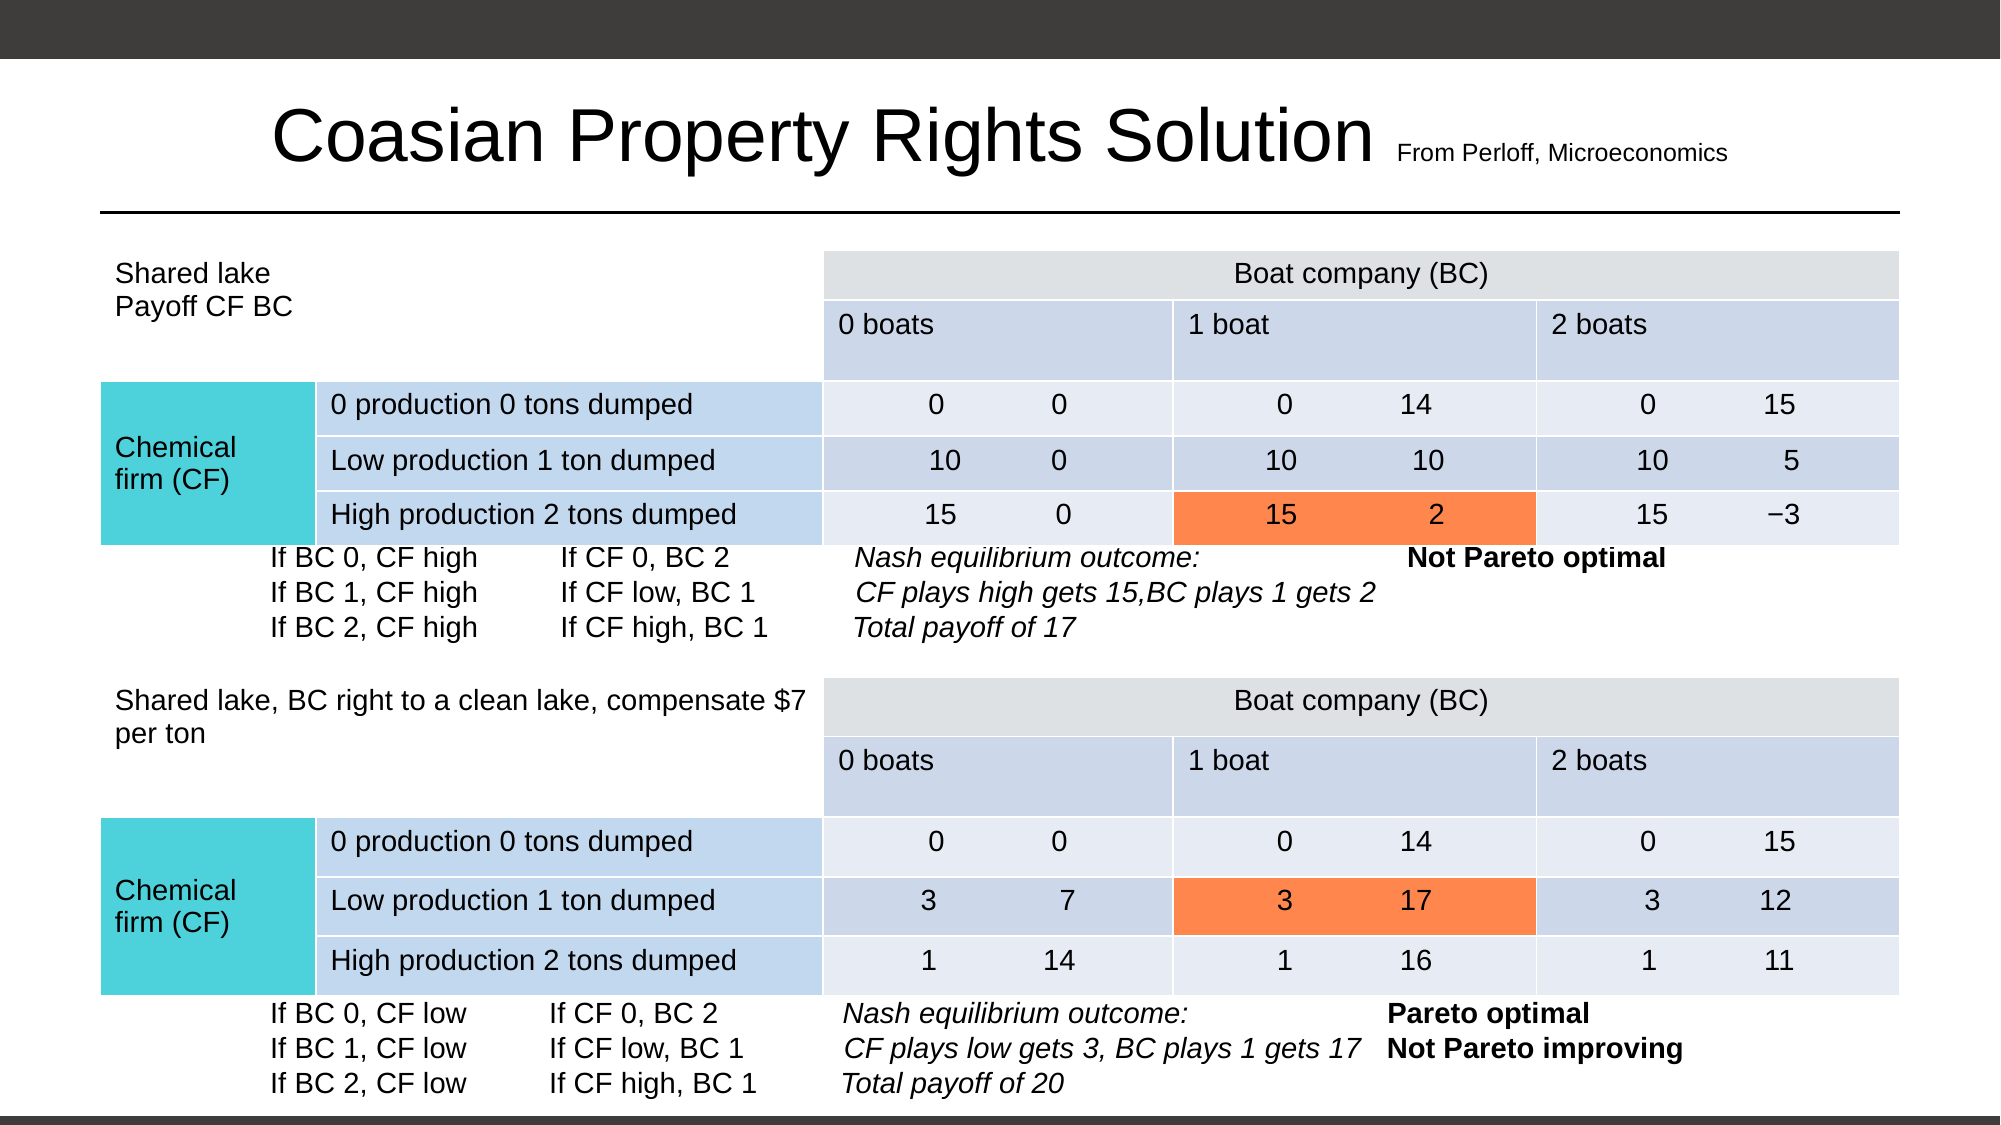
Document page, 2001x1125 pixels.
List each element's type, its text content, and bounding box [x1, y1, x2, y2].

table_cell 0 [824, 437, 1172, 490]
table_cell High production 2 tons dumped [317, 492, 822, 545]
table_cell 0 boats [824, 301, 1172, 380]
table_header Shared lake, BC right to a clean lake, compensate $7 per ton [101, 678, 822, 816]
table_cell 0 14 [1174, 818, 1536, 876]
text_box If BC 0, CF high If CF 0, BC 2 Nash equilibrium outcome: Not Pareto optimal If BC 1, CF high If CF low, BC 1 CF plays high gets 15,BC plays 1 gets 2 If BC 2, CF high If CF high, BC 1 Total payoff of 17 [255, 547, 1749, 688]
table_cell 0 production 0 tons dumped [317, 382, 822, 435]
text_box If BC 0, CF low If CF 0, BC 2 Nash equilibrium outcome: Pareto optimal If BC 1, CF low If CF low, BC 1 CF plays low gets 3, BC plays 1 gets 17 Not Pareto improving If BC 2, CF low If CF high, BC 1 Total payoff of 20 [255, 987, 1746, 1109]
table_cell 2 [1174, 492, 1536, 545]
table_header Boat company (BC) [824, 251, 1899, 299]
table_cell High production 2 tons dumped [317, 937, 822, 987]
table_cell 15 0 [824, 492, 1172, 545]
table_cell 5 [1537, 437, 1899, 490]
table_cell 0 boats [824, 737, 1172, 816]
table_header Shared lake Payoff CF BC [101, 251, 822, 380]
table_header Boat company (BC) [824, 678, 1899, 736]
table_cell Chemical firm (CF) [101, 818, 315, 995]
table_cell 15 −3 [1537, 492, 1899, 545]
table_cell 0 0 [824, 818, 1172, 876]
table_cell 7 [824, 878, 1172, 935]
table_cell 10 [1174, 437, 1536, 490]
table_cell Chemical firm (CF) [101, 382, 315, 545]
table_cell 1 16 [1174, 937, 1536, 987]
table_cell 14 [824, 937, 1172, 987]
table_cell 0 15 [1537, 818, 1899, 876]
table_cell 0 15 [1537, 382, 1899, 435]
table_cell 0 14 [1174, 382, 1536, 435]
table_cell 0 0 [824, 382, 1172, 435]
table_cell 0 production 0 tons dumped [317, 818, 822, 876]
table_cell 3 12 [1537, 878, 1899, 935]
table_cell 1 boat [1174, 737, 1536, 816]
table_cell 1 11 [1537, 937, 1899, 995]
table_cell 2 boats [1537, 737, 1899, 816]
table_cell 2 boats [1537, 301, 1899, 380]
table_cell Low production 1 ton dumped [317, 878, 822, 935]
table_cell 1 boat [1174, 301, 1536, 380]
table_cell 3 17 [1174, 878, 1536, 935]
table_cell Low production 1 ton dumped [317, 437, 822, 490]
title Coasian Property Rights Solution From Perloff, Microeconomics [99, 37, 1900, 225]
